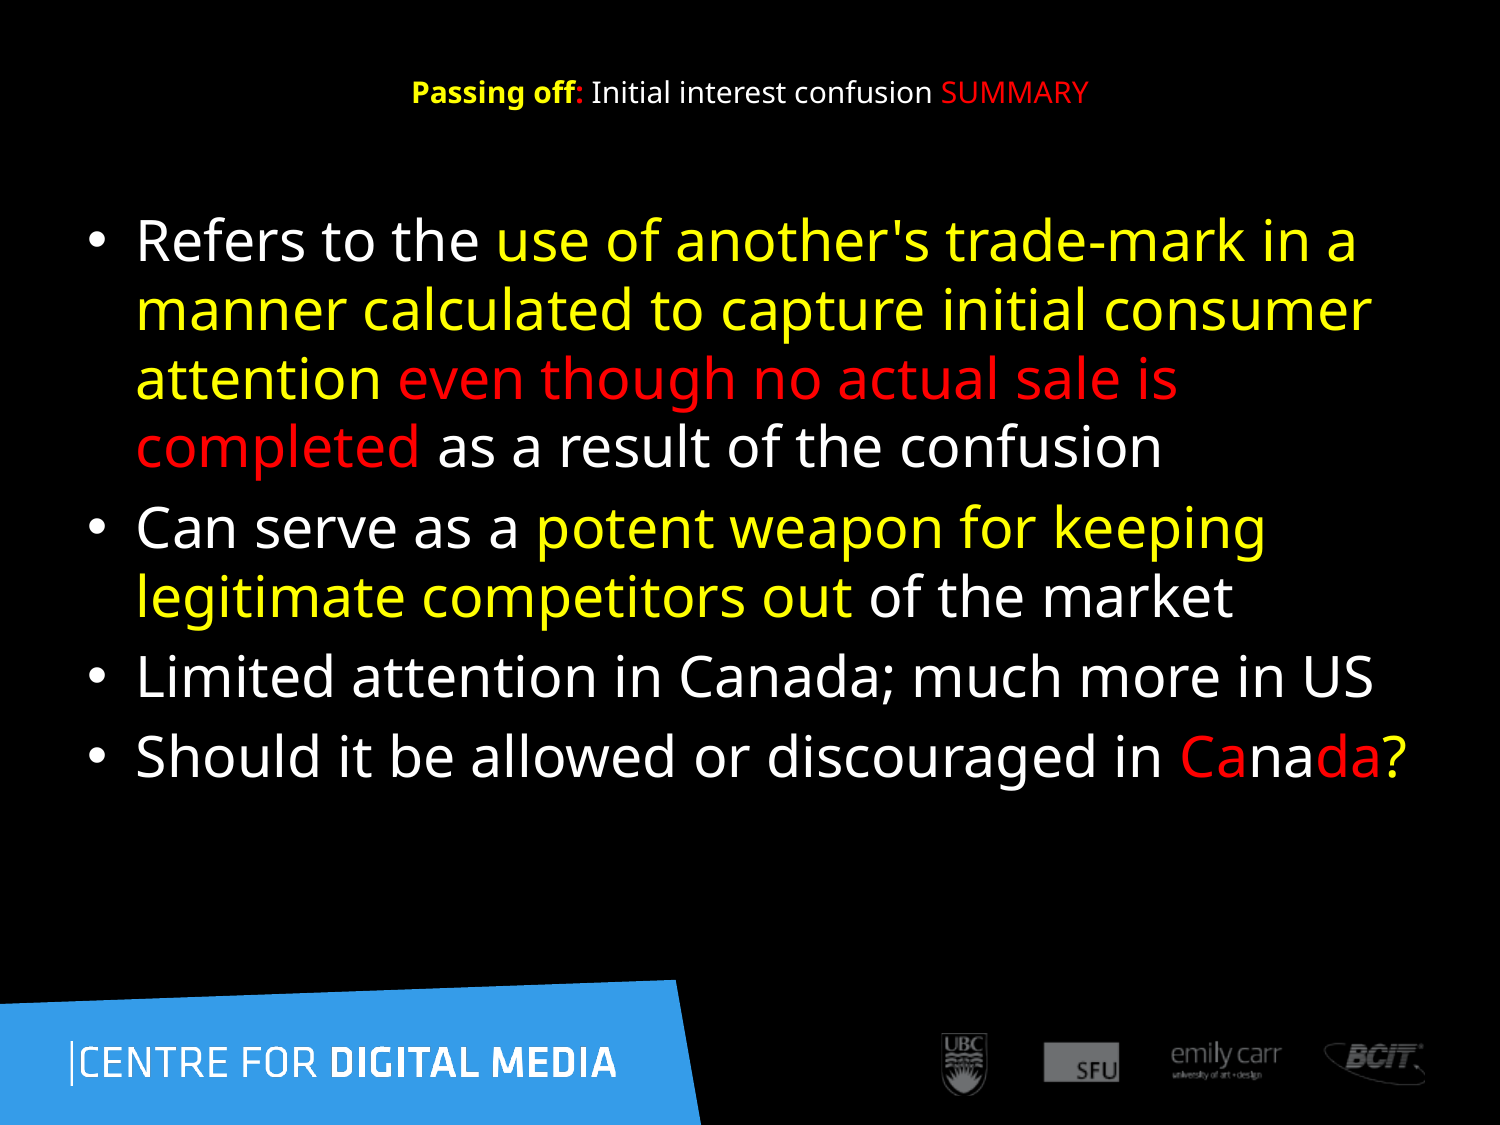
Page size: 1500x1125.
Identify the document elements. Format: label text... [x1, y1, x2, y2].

title Passing off: Initial interest confusion SUMMARY [0, 24, 1500, 162]
list Refers to the use of another's trade-mark in a manner calculated to capture initial consumer attention even though no actual sale is completed as a result of the confusion Can serve as a potent weapon for keeping legitimate competitors out of the market Limited attention in Canada; much more in US Should it be allowed or discouraged in Canada? [75, 191, 1449, 944]
